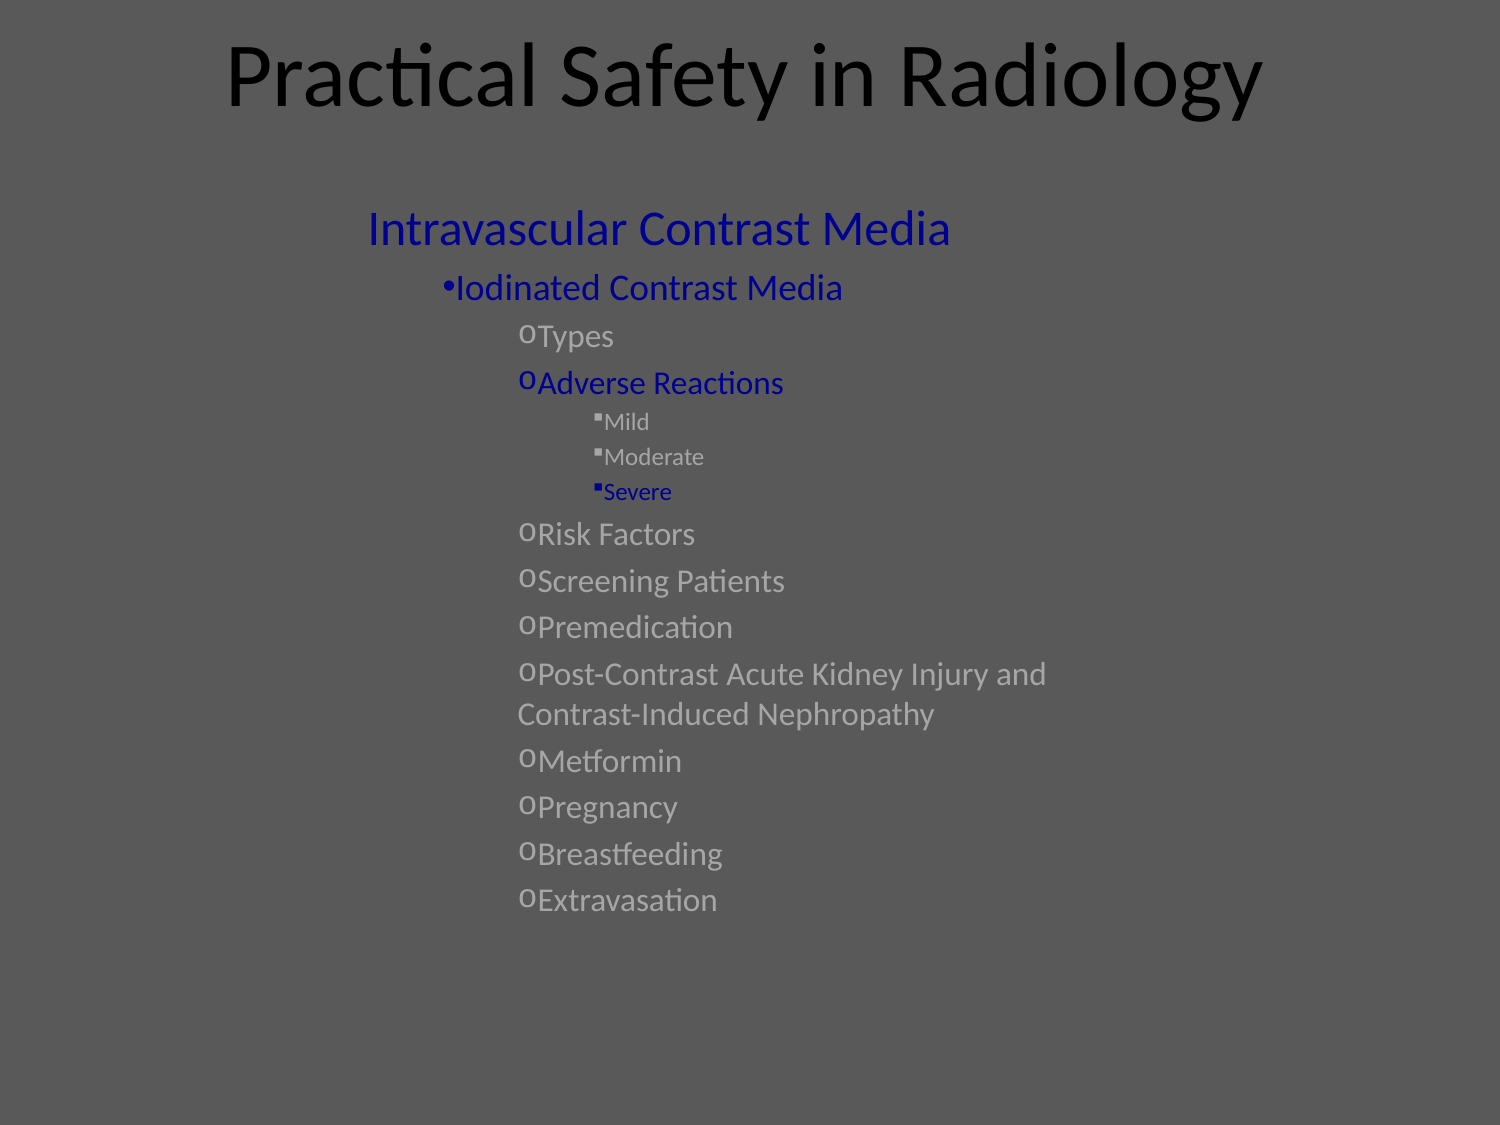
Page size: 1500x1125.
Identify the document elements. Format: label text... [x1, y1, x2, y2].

subtitle Intravascular Contrast Media Iodinated Contrast Media Types Adverse Reactions Mild Moderate Severe Risk Factors Screening Patients Premedication Post-Contrast Acute Kidney Injury and Contrast-Induced Nephropathy Metformin Pregnancy Breastfeeding Extravasation [352, 187, 1141, 1038]
title Practical Safety in Radiology [56, 0, 1435, 141]
